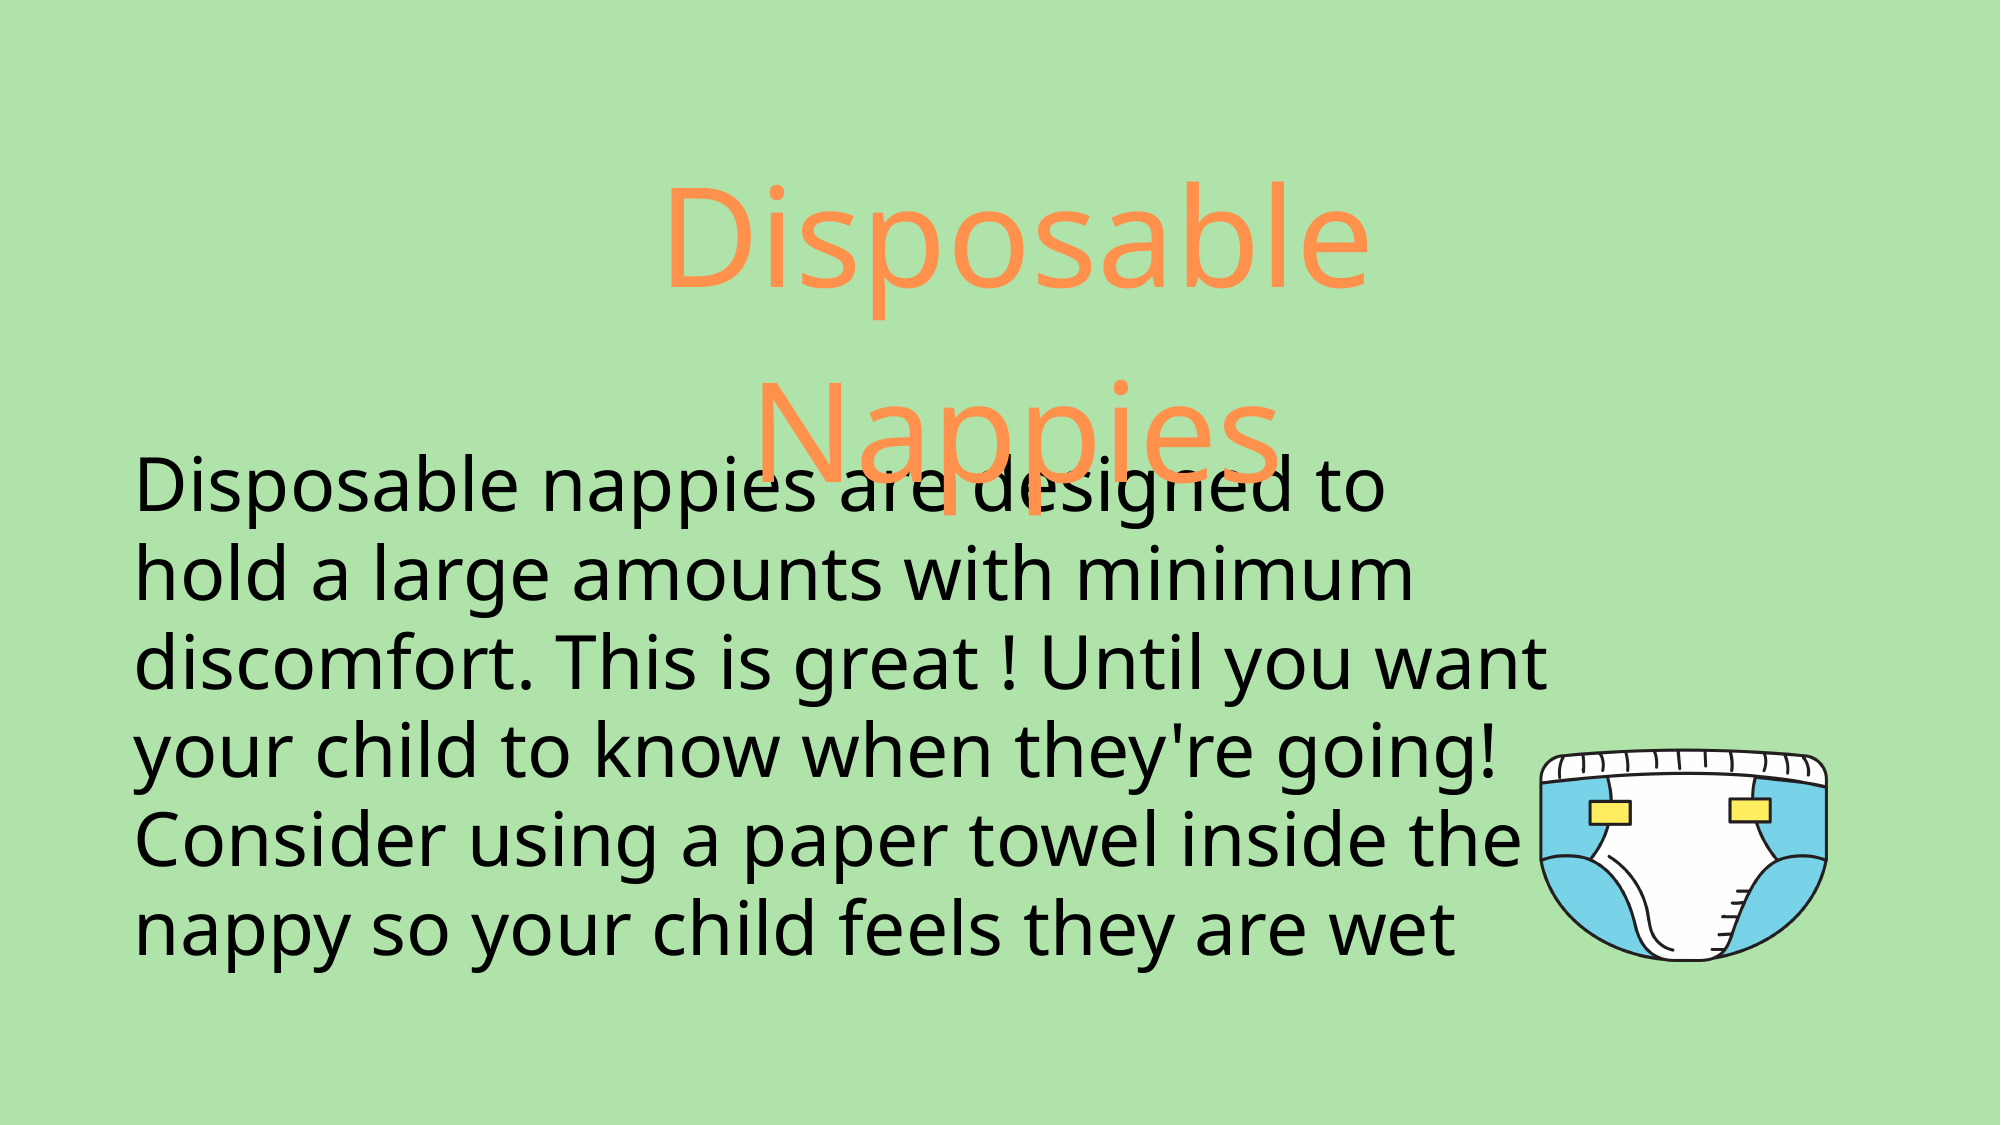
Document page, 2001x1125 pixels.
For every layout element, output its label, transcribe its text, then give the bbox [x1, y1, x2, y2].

text_box [1539, 748, 1828, 962]
text_box Disposable nappies are designed to hold a large amounts with minimum discomfort. This is great ! Until you want your child to know when they're going! Consider using a paper towel inside the nappy so your child feels they are wet [133, 268, 1554, 971]
text_box Disposable Nappies [600, 121, 1434, 511]
